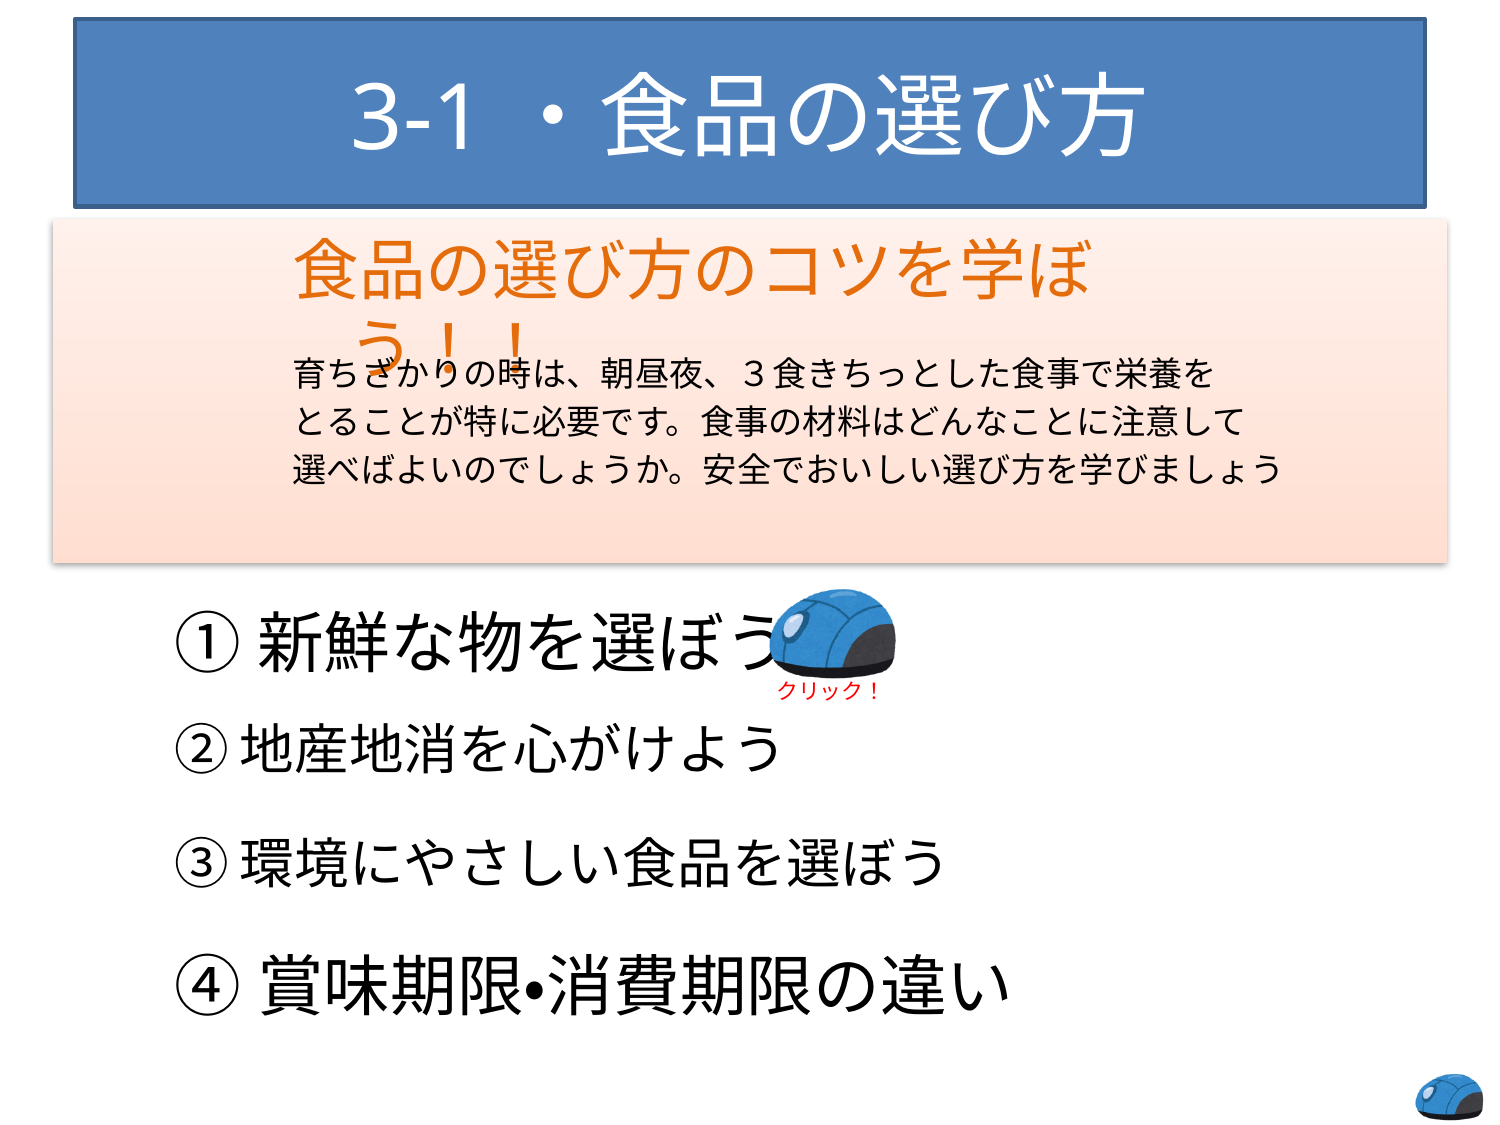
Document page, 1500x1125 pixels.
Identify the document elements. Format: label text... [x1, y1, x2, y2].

title 3-1・食品の選び方 [73, 17, 1427, 209]
text_box [52, 219, 1448, 563]
text_box ③環境にやさしい食品を選ぼう [159, 821, 1105, 935]
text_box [761, 573, 928, 721]
list 食品の選び方のコツを学ぼう！！ [277, 219, 1257, 296]
text_box 育ちざかりの時は、朝昼夜、３食きちっとした食事で栄養を とることが特に必要です。食事の材料はどんなことに注意して 選べばよいのでしょうか。安全でおいしい選び方を学びましょう [277, 345, 1408, 575]
text_box ④賞味期限・消費期限の違い [159, 935, 1140, 1059]
text_box ①新鮮な物を選ぼう [159, 593, 756, 716]
text_box ②地産地消を心がけよう [159, 716, 904, 821]
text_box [1411, 1065, 1500, 1125]
